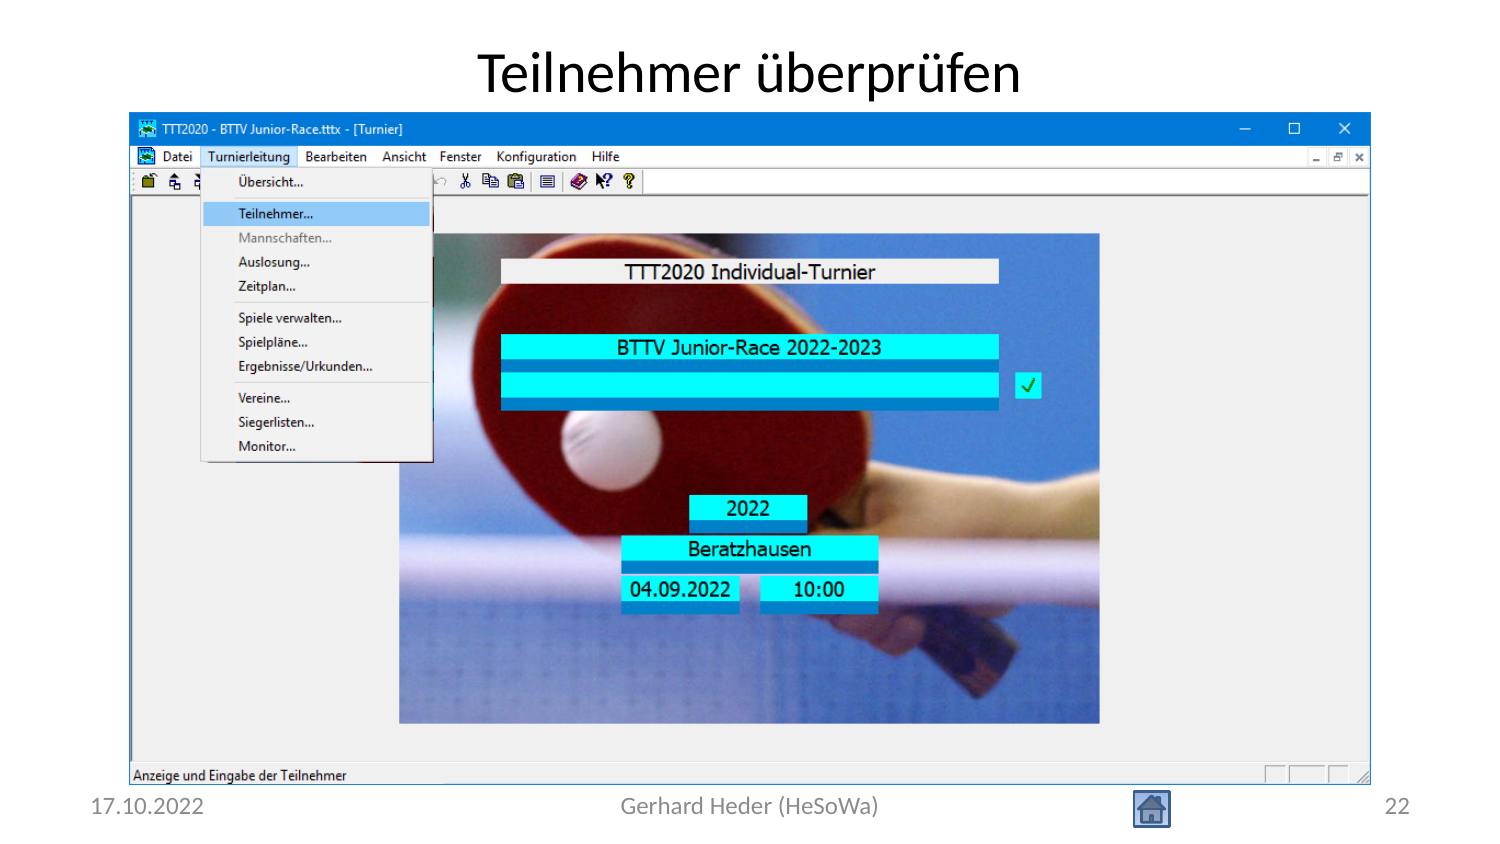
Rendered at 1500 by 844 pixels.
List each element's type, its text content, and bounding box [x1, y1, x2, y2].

picture [129, 111, 1371, 785]
footer Gerhard Heder (HeSoWa) [512, 794, 988, 827]
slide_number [75, 782, 425, 827]
slide_number 22 [1074, 782, 1425, 827]
title Teilnehmer überprüfen [74, 33, 1426, 106]
